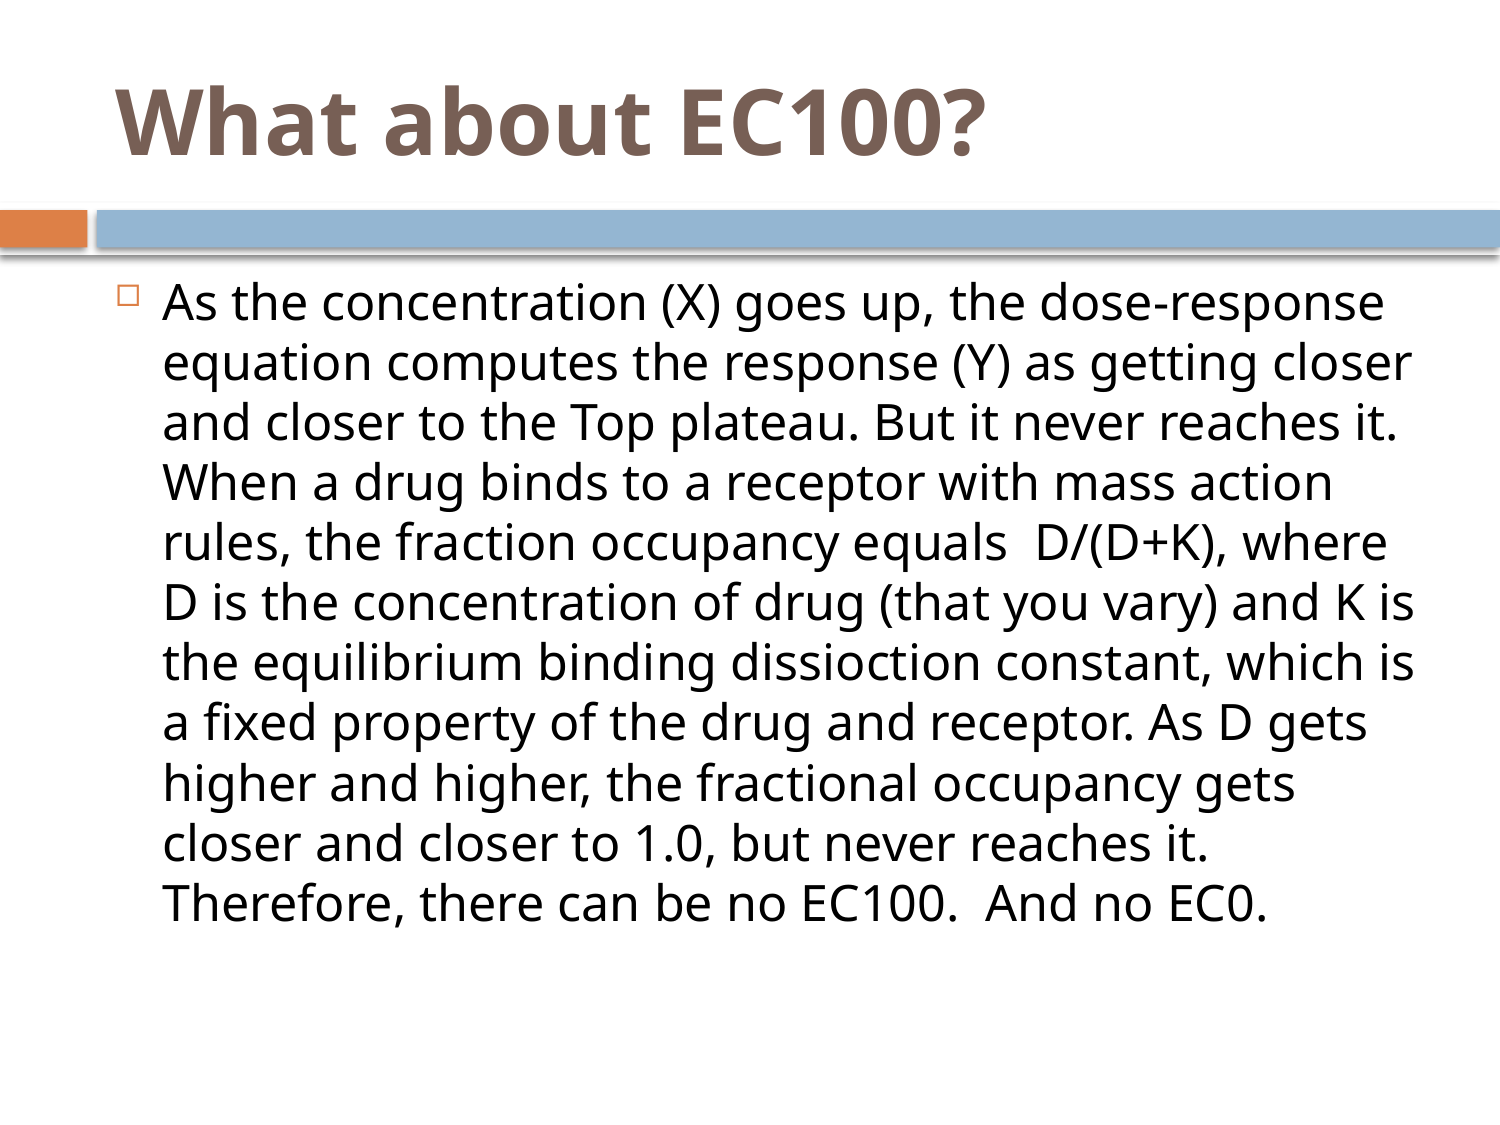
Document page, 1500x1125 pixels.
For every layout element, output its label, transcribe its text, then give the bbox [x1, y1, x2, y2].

title What about EC100? [100, 37, 1438, 200]
list As the concentration (X) goes up, the dose-response equation computes the response (Y) as getting closer and closer to the Top plateau. But it never reaches it. When a drug binds to a receptor with mass action rules, the fraction occupancy equals D/(D+K), where D is the concentration of drug (that you vary) and K is the equilibrium binding dissioction constant, which is a fixed property of the drug and receptor. As D gets higher and higher, the fractional occupancy gets closer and closer to 1.0, but never reaches it. Therefore, there can be no EC100. And no EC0. [100, 262, 1438, 1000]
